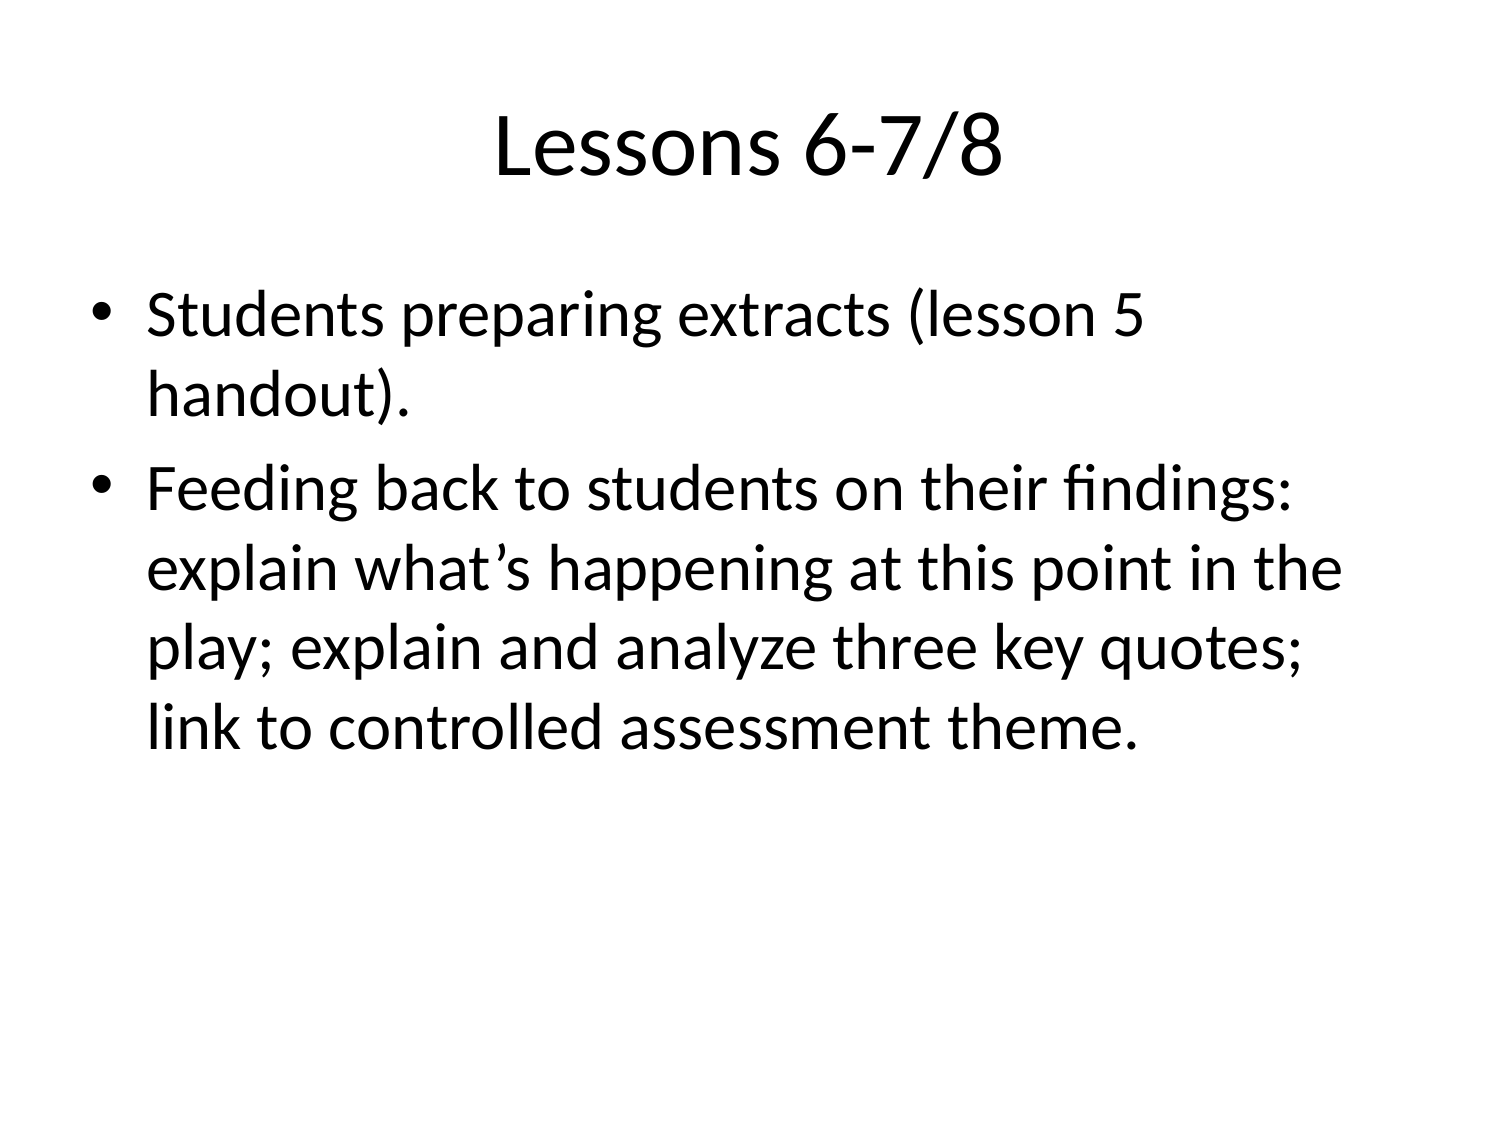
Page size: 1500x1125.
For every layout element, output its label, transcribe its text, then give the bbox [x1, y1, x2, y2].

list Students preparing extracts (lesson 5 handout). Feeding back to students on their findings: explain what’s happening at this point in the play; explain and analyze three key quotes; link to controlled assessment theme. [75, 262, 1425, 1005]
title Lessons 6-7/8 [75, 45, 1425, 233]
